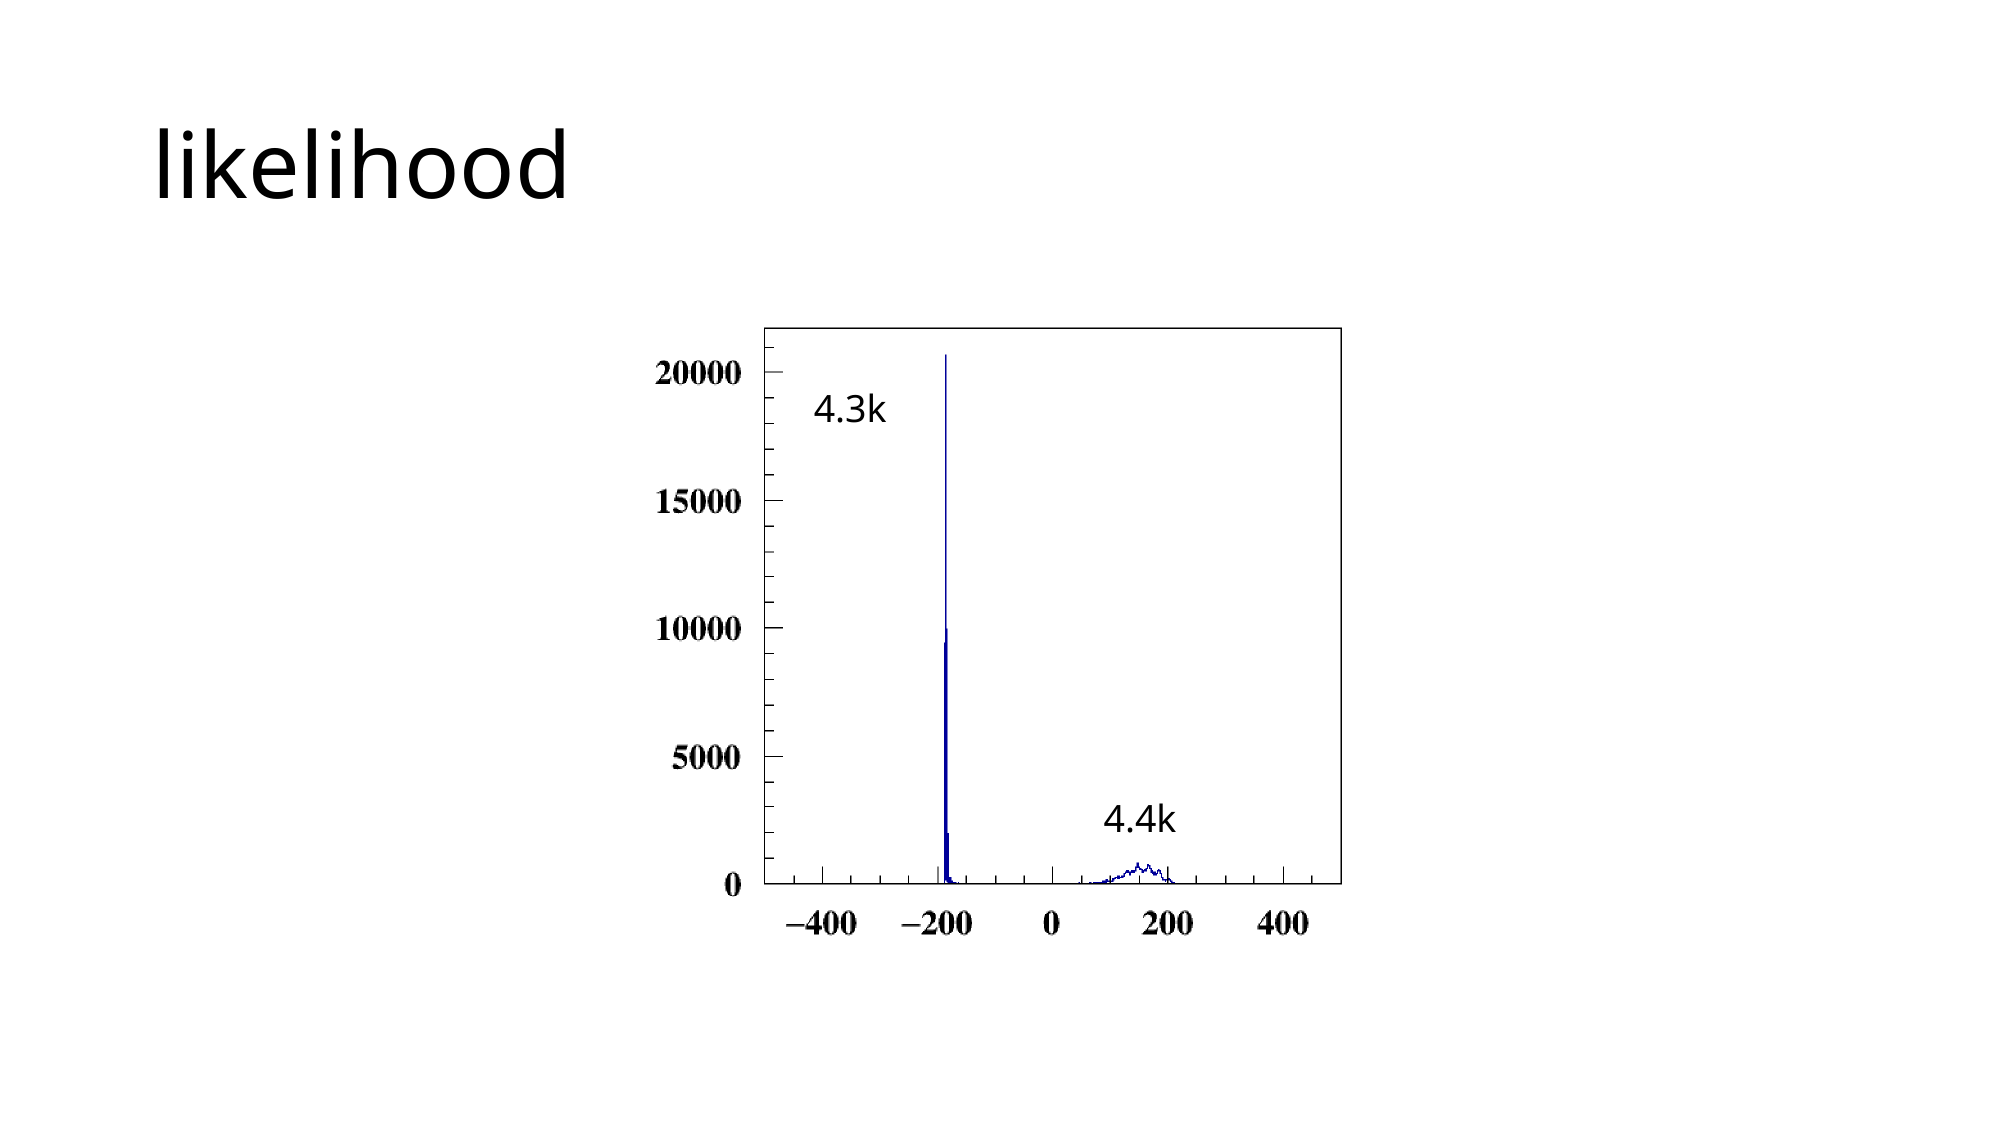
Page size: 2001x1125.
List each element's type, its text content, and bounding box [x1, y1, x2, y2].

title likelihood [137, 59, 1863, 278]
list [634, 299, 1366, 1014]
